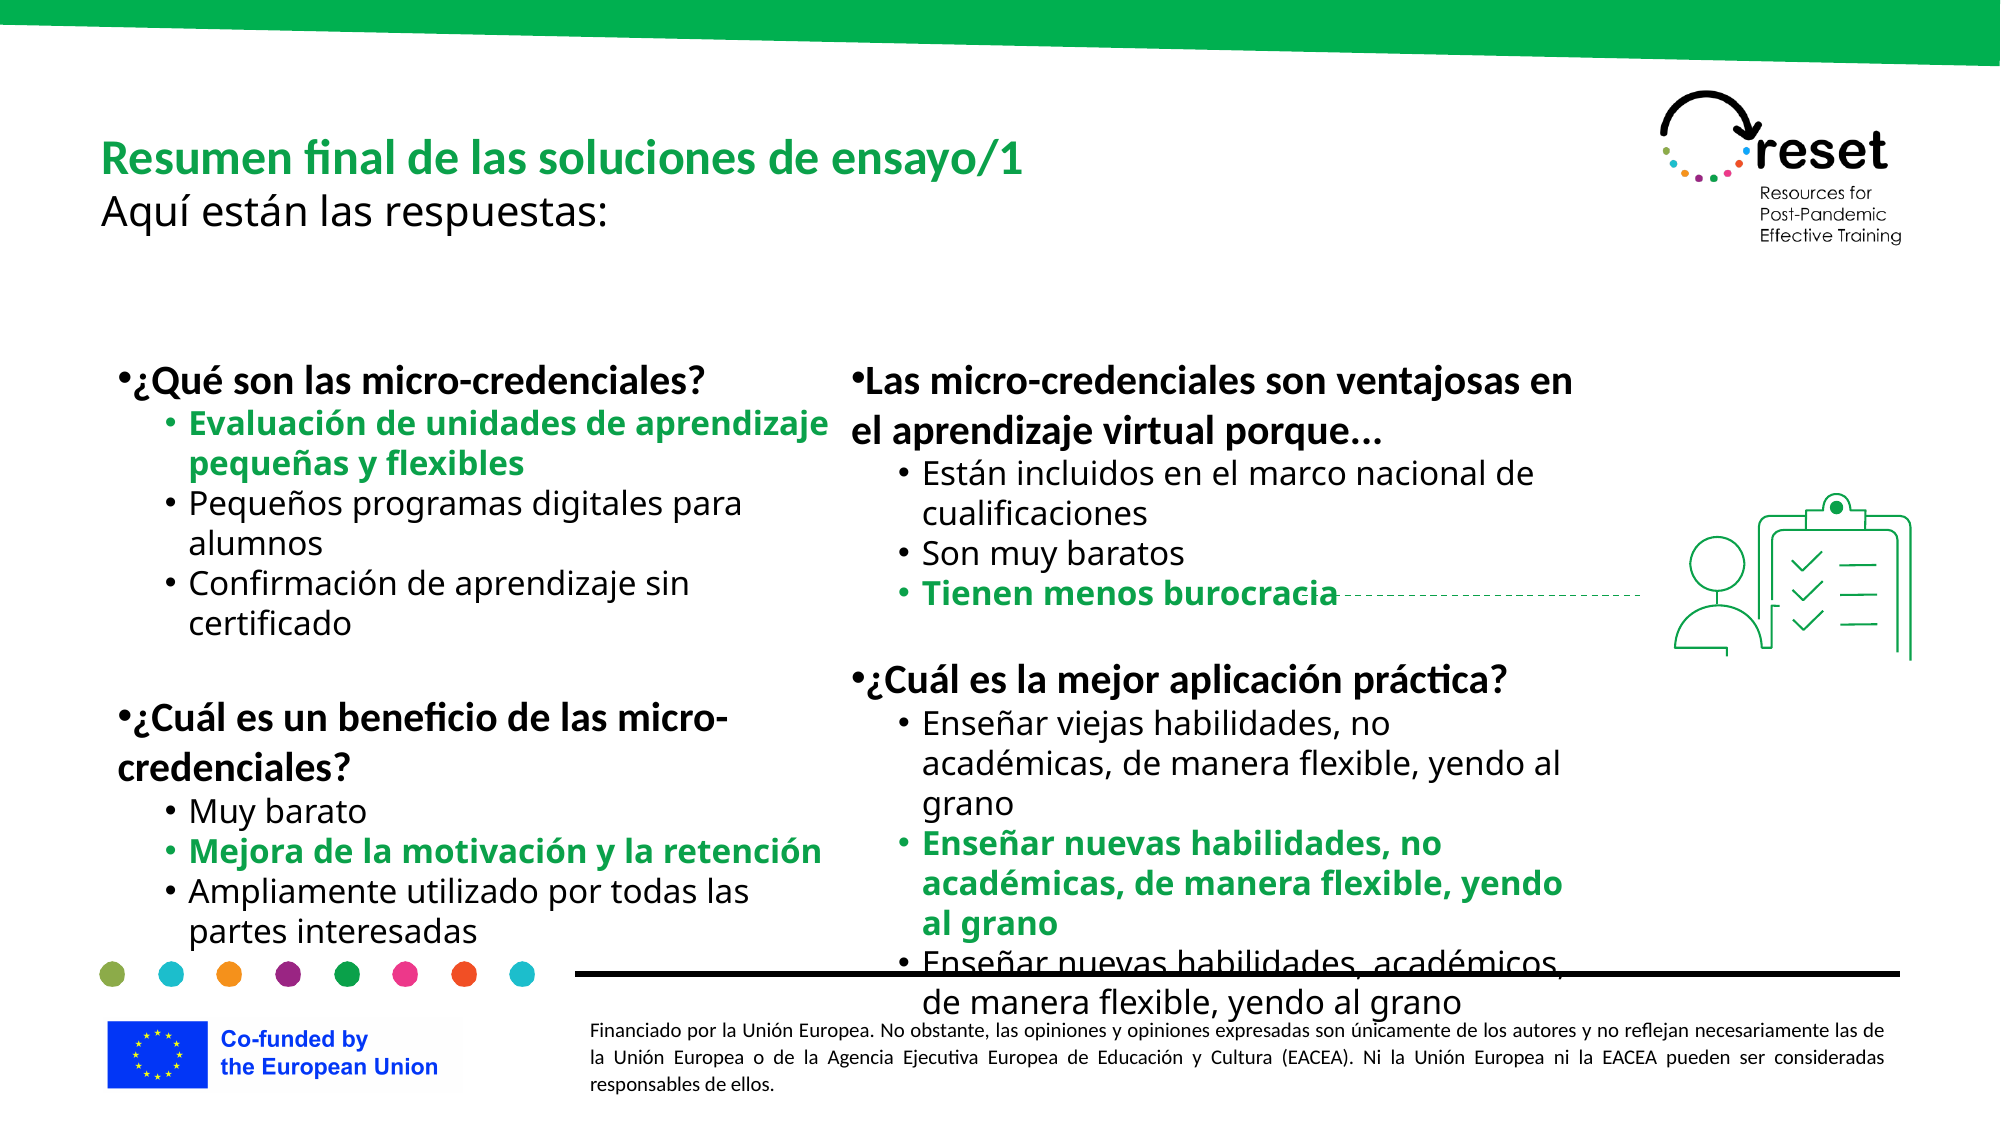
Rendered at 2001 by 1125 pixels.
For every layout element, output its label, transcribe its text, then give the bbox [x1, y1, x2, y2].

picture [99, 961, 125, 987]
text_box Resumen final de las soluciones de ensayo/1 Aquí están las respuestas: [86, 117, 1555, 243]
picture [334, 961, 360, 987]
picture [392, 961, 418, 987]
picture [103, 1017, 463, 1093]
picture [275, 961, 301, 987]
picture [1650, 77, 1917, 255]
text_box ¿Qué son las micro-credenciales? Evaluación de unidades de aprendizaje pequeñas y flexibles Pequeños programas digitales para alumnos Confirmación de aprendizaje sin certificado ¿Cuál es un beneficio de las micro-credenciales? Muy barato Mejora de la motivación y la retención Ampliamente utilizado por todas las partes interesadas Las micro-credenciales son ventajosas en el aprendizaje virtual porque... Están incluidos en el marco nacional de cualificaciones Son muy baratos Tienen menos burocracia ¿Cuál es la mejor aplicación práctica? Enseñar viejas habilidades, no académicas, de manera flexible, yendo al grano Enseñar nuevas habilidades, no académicas, de manera flexible, yendo al grano Enseñar nuevas habilidades, académicos, de manera flexible, yendo al grano [102, 345, 1600, 840]
picture [451, 961, 477, 987]
picture [509, 961, 535, 987]
picture [158, 961, 184, 987]
picture [216, 961, 242, 987]
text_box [1674, 493, 1911, 662]
